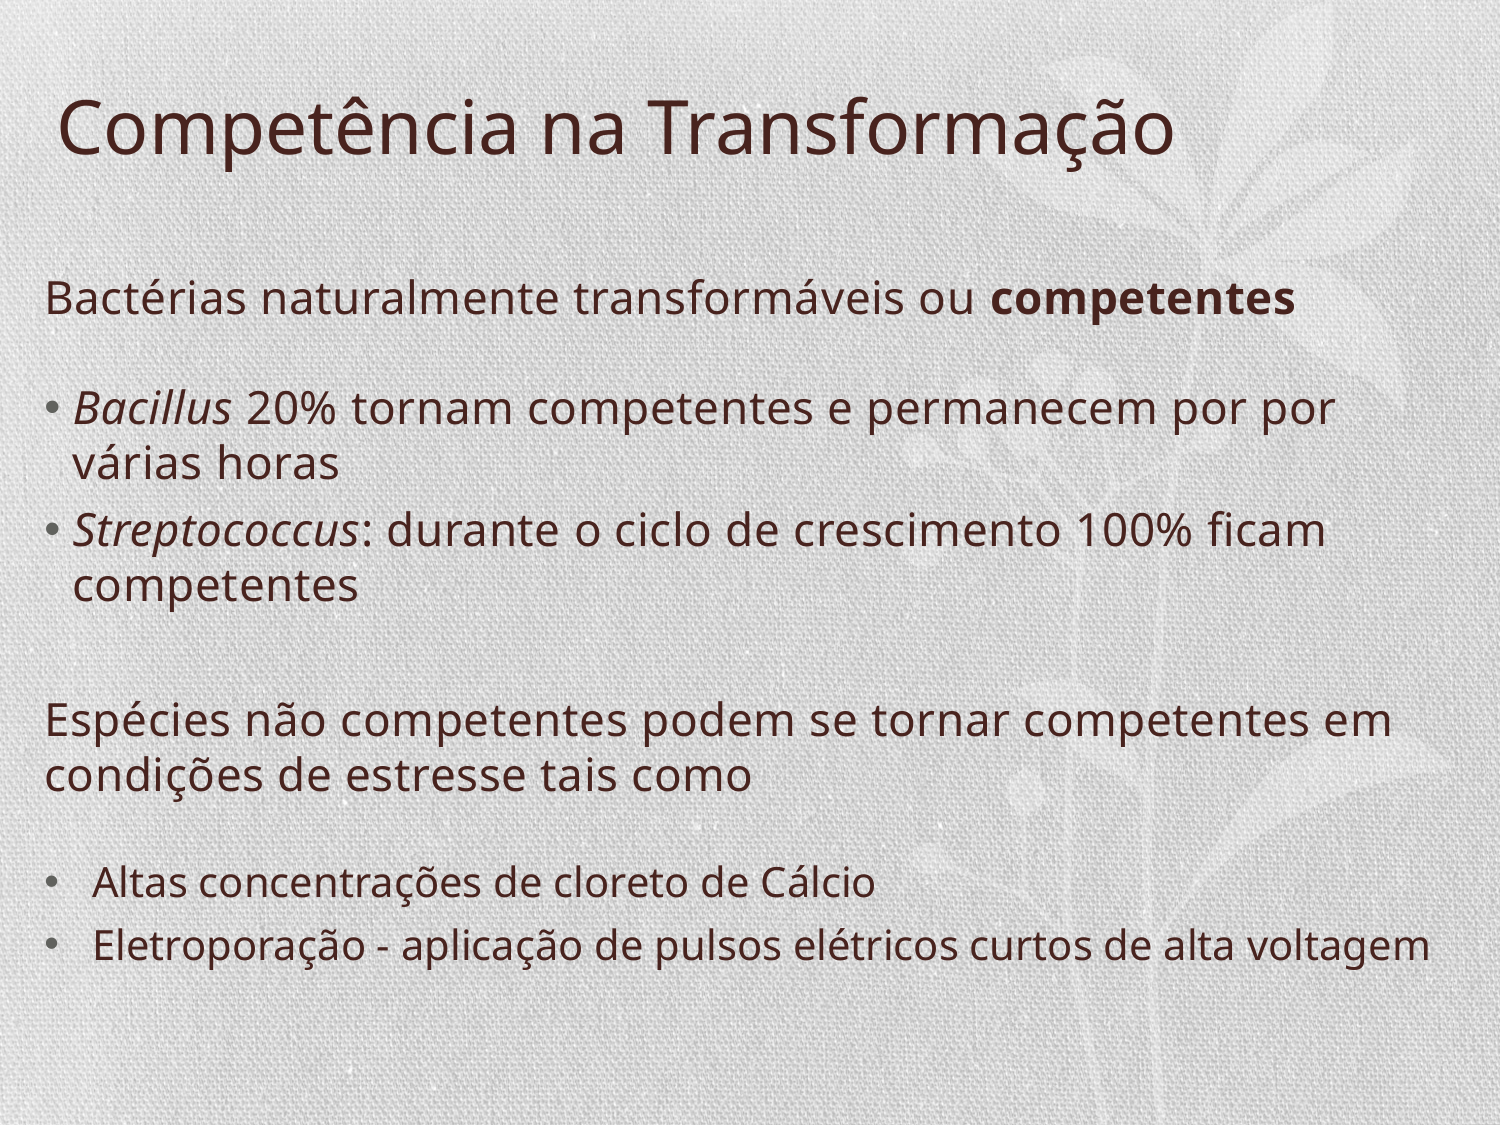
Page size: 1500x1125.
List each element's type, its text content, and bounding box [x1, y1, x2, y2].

title Competência na Transformação [41, 2, 1451, 178]
list Bactérias naturalmente transformáveis ou competentes Bacillus 20% tornam competentes e permanecem por por várias horas Streptococcus: durante o ciclo de crescimento 100% ficam competentes Espécies não competentes podem se tornar competentes em condições de estresse tais como Altas concentrações de cloreto de Cálcio Eletroporação - aplicação de pulsos elétricos curtos de alta voltagem [29, 261, 1471, 1047]
